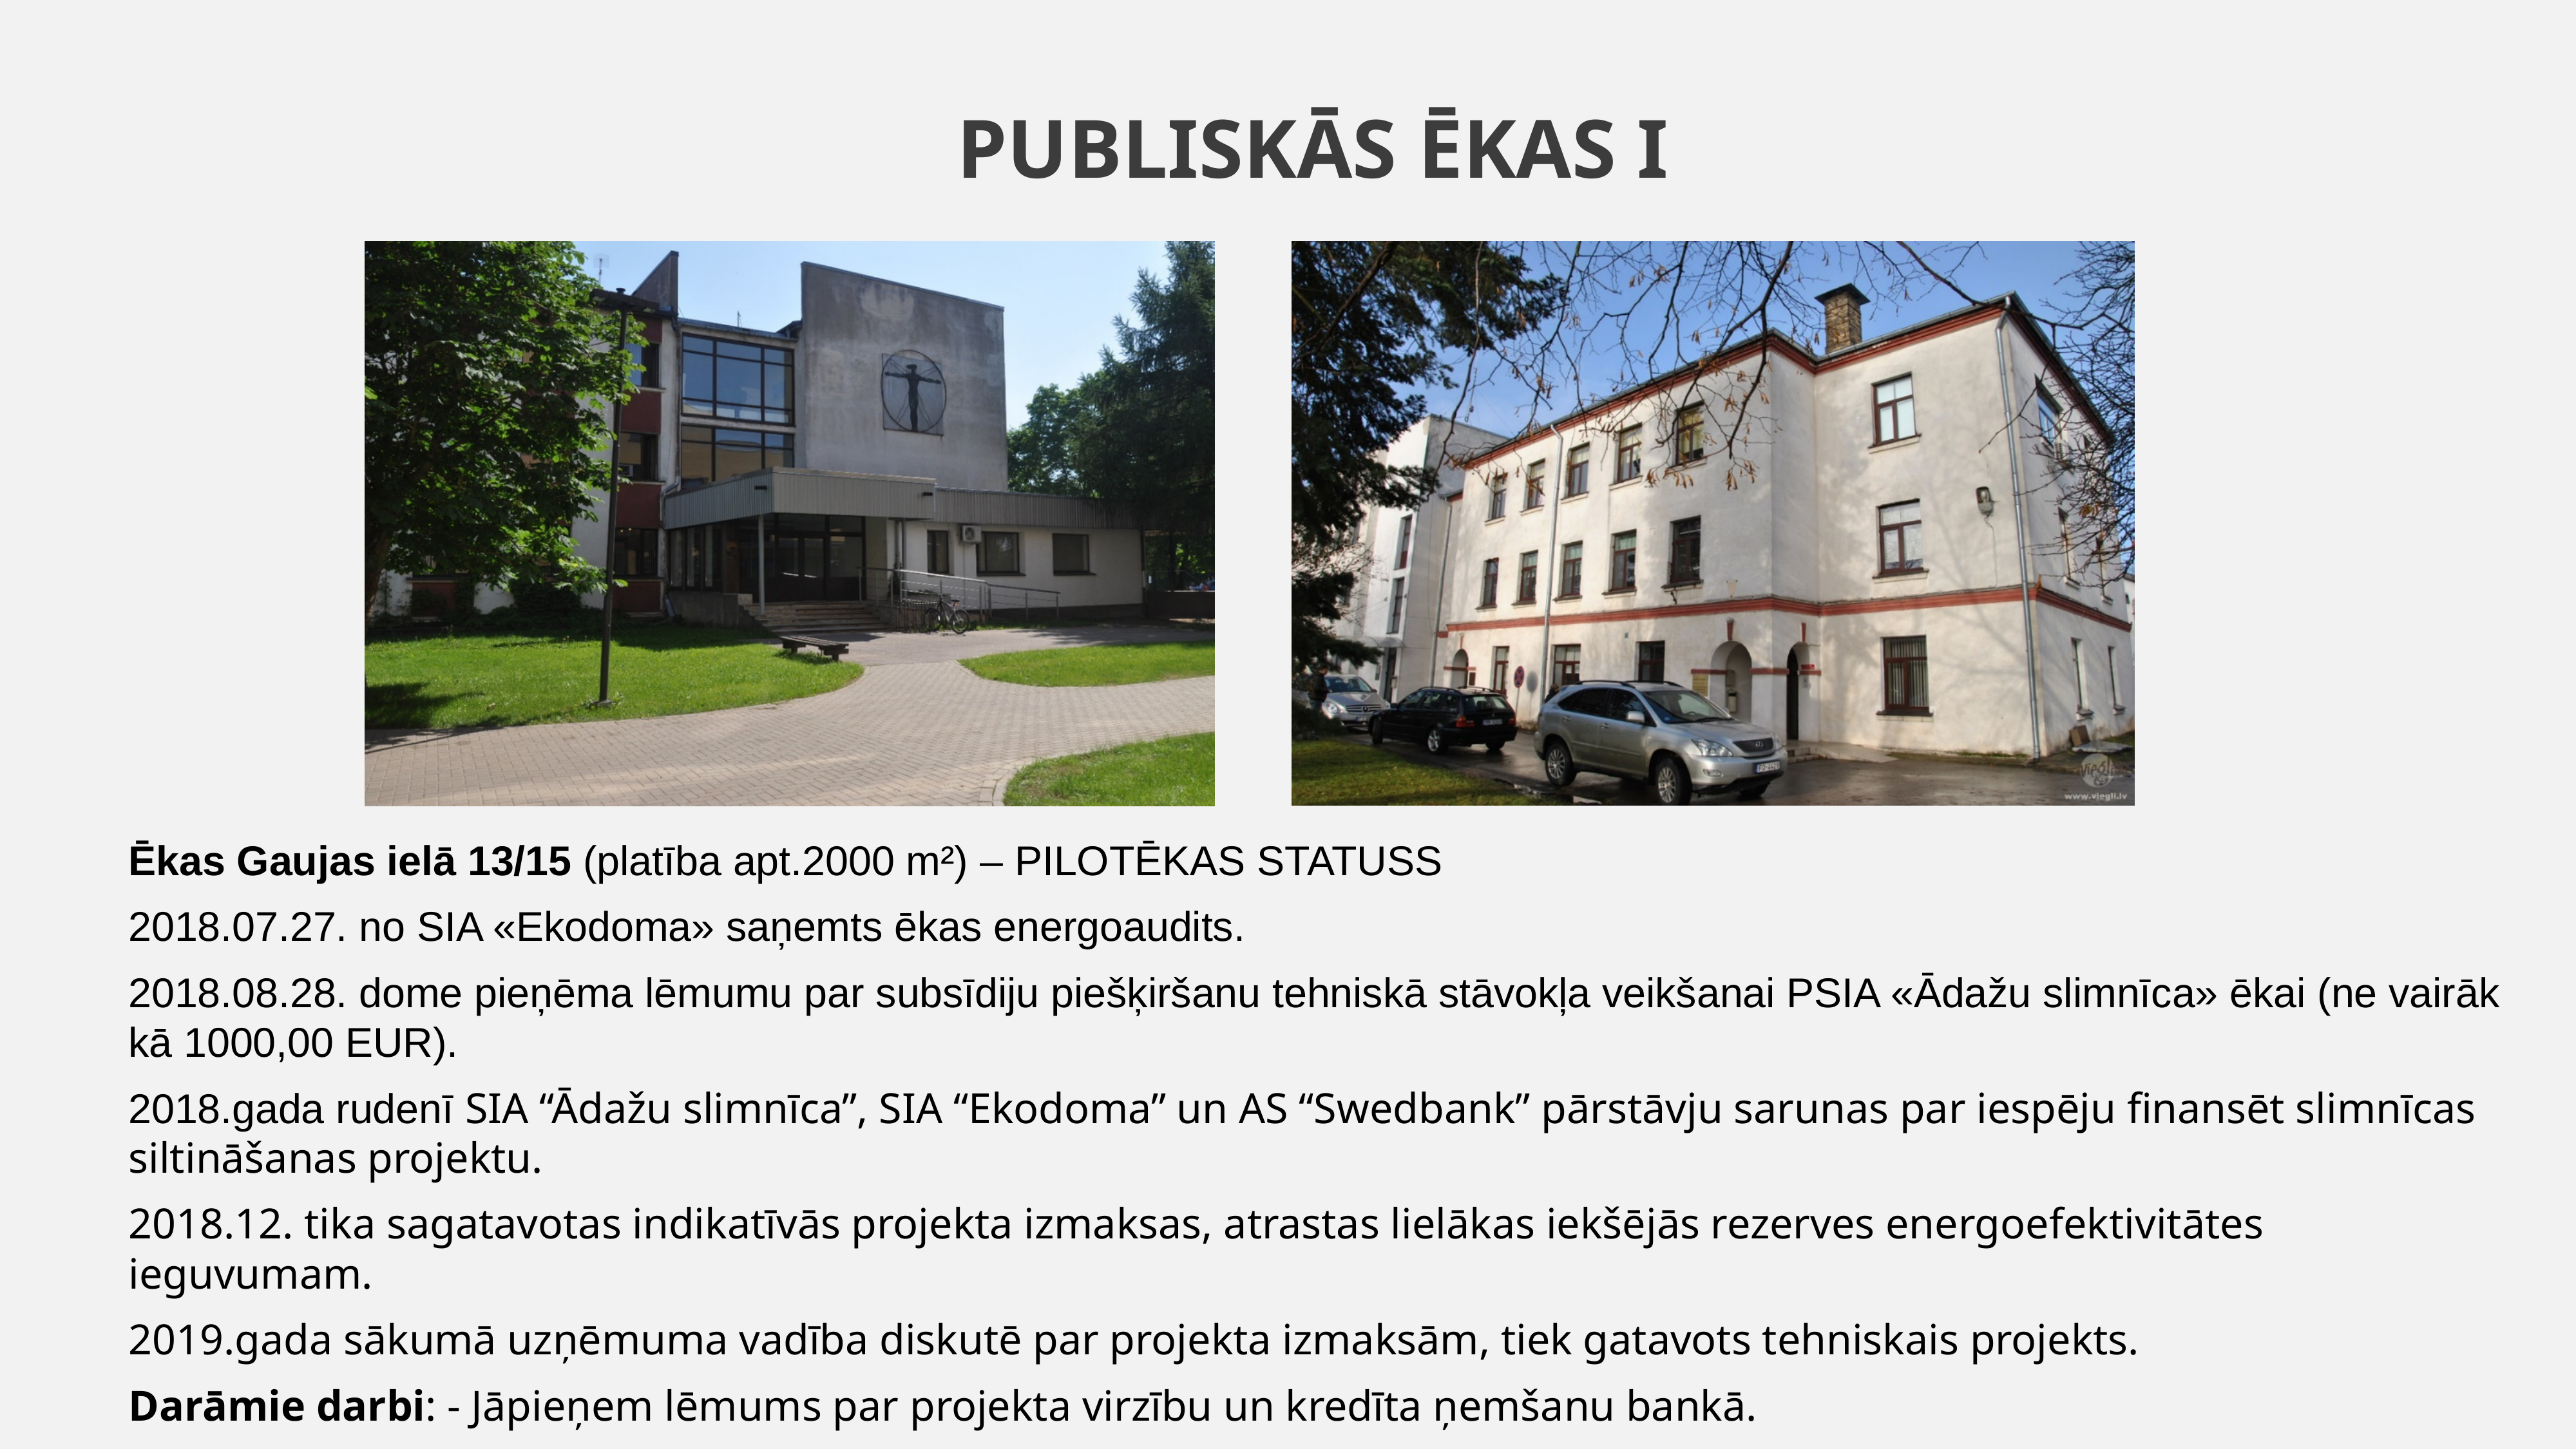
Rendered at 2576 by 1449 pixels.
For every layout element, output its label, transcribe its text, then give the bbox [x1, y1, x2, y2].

list Ēkas Gaujas ielā 13/15 (platība apt.2000 m²) – PILOTĒKAS STATUSS 2018.07.27. no SIA «Ekodoma» saņemts ēkas energoaudits. 2018.08.28. dome pieņēma lēmumu par subsīdiju piešķiršanu tehniskā stāvokļa veikšanai PSIA «Ādažu slimnīca» ēkai (ne vairāk kā 1000,00 EUR). 2018.gada rudenī SIA “Ādažu slimnīca”, SIA “Ekodoma” un AS “Swedbank” pārstāvju sarunas par iespēju finansēt slimnīcas siltināšanas projektu. 2018.12. tika sagatavotas indikatīvās projekta izmaksas, atrastas lielākas iekšējās rezerves energoefektivitātes ieguvumam. 2019.gada sākumā uzņēmuma vadība diskutē par projekta izmaksām, tiek gatavots tehniskais projekts. Darāmie darbi: - Jāpieņem lēmums par projekta virzību un kredīta ņemšanu bankā. - Būvdarbi 2019.gadā [119, 829, 2522, 1390]
picture [1292, 241, 2135, 806]
title PUBLISKĀS ĒKAS I [153, 103, 2472, 247]
picture [365, 241, 1215, 806]
